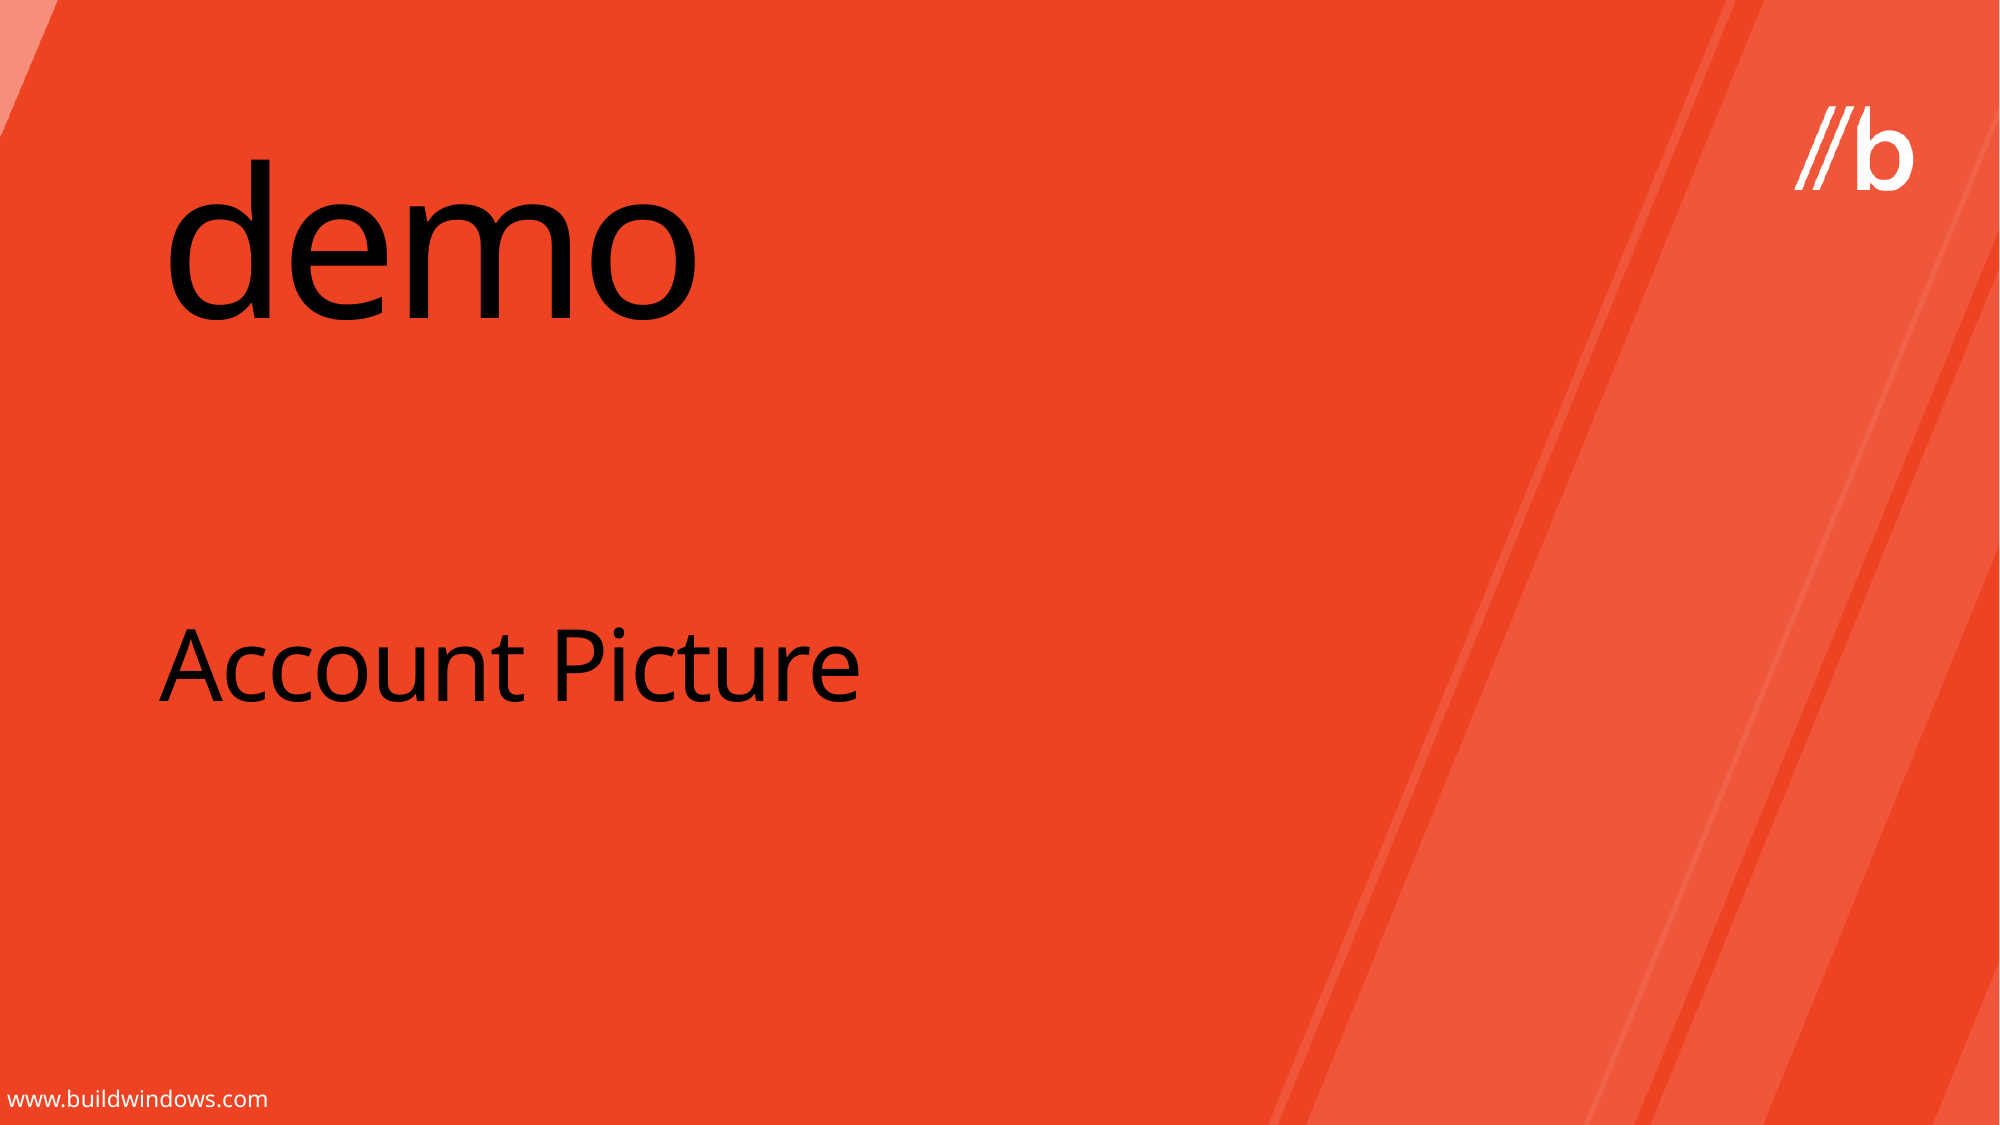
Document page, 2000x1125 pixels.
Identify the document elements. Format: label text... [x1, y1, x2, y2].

list demo [159, 138, 1571, 365]
title Account Picture [159, 603, 1438, 854]
picture [0, 0, 2000, 1125]
